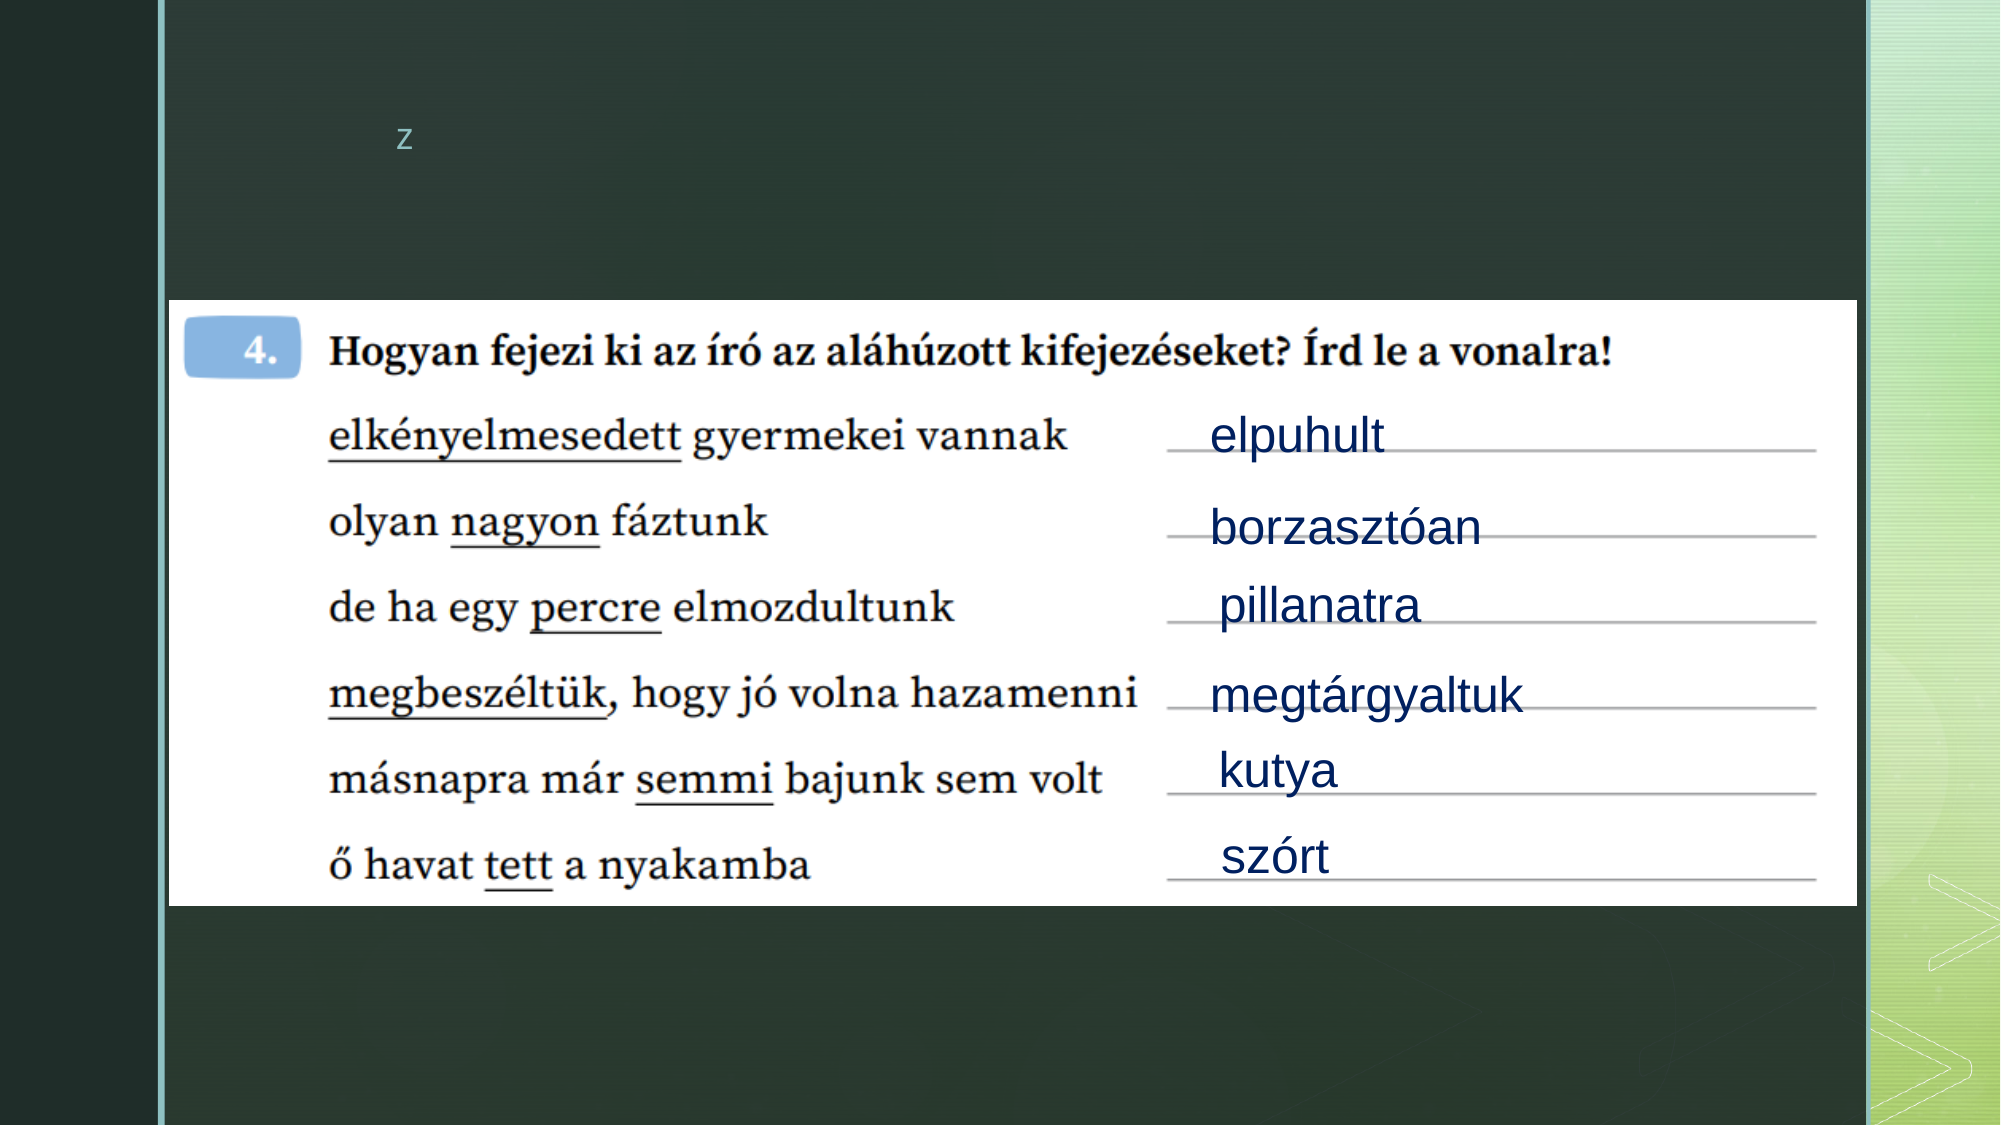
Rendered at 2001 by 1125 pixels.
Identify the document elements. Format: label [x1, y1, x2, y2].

list [168, 299, 1857, 907]
picture [1871, 0, 2001, 1125]
